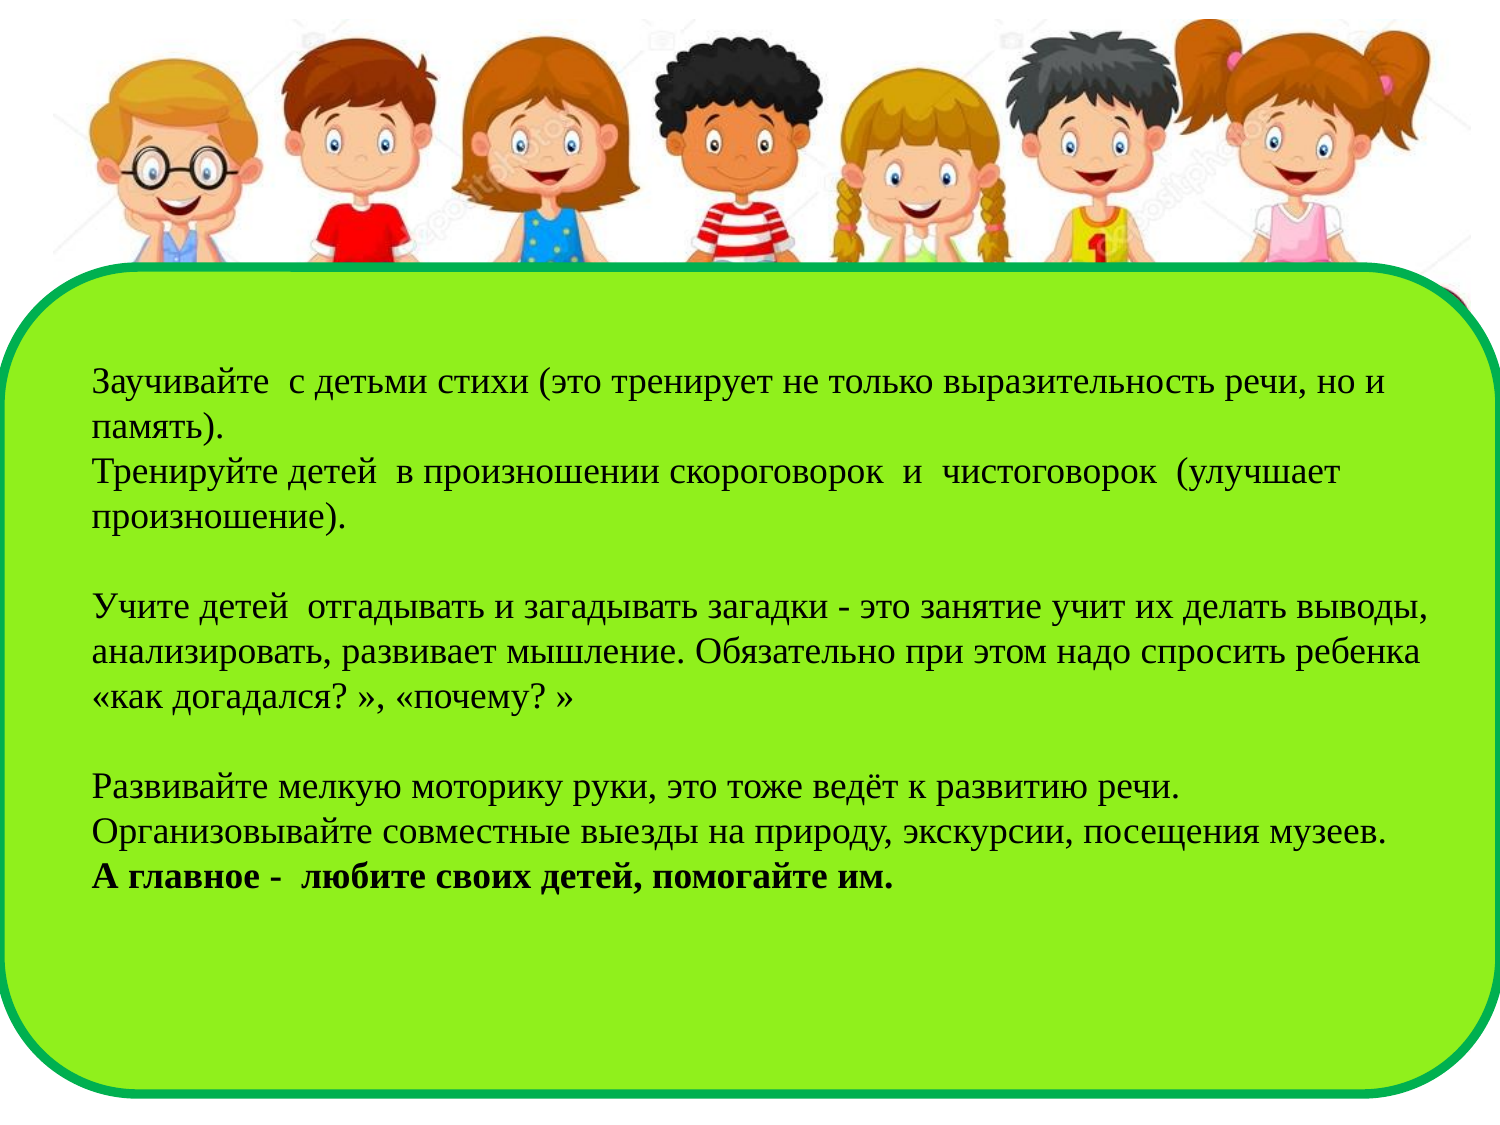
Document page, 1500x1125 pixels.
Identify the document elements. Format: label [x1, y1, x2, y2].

text_box [1474, 320, 1500, 1041]
list [52, 18, 1471, 1059]
text_box [0, 298, 1449, 1097]
